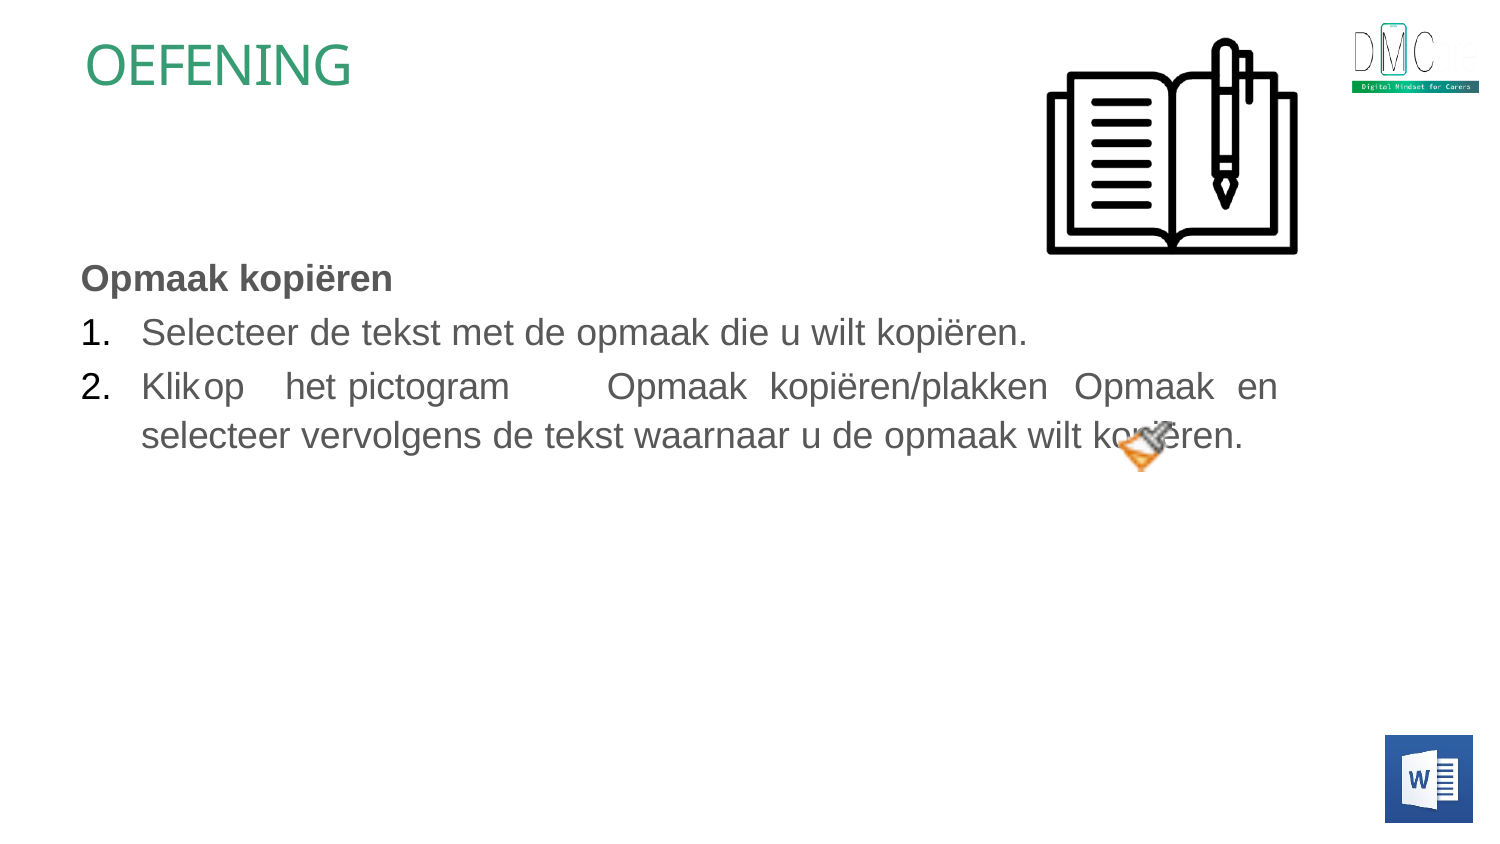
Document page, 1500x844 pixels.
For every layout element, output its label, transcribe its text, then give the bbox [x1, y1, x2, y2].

picture [1384, 735, 1473, 823]
title OEFENING [51, 27, 1150, 171]
picture [1046, 37, 1298, 256]
picture [1351, 23, 1480, 93]
picture [1117, 421, 1172, 472]
text_box Opmaak kopiëren Selecteer de tekst met de opmaak die u wilt kopiëren. Klik op het pictogram Opmaak kopiëren/plakken Opmaak en selecteer vervolgens de tekst waarnaar u de opmaak wilt kopiëren. [78, 242, 1392, 456]
